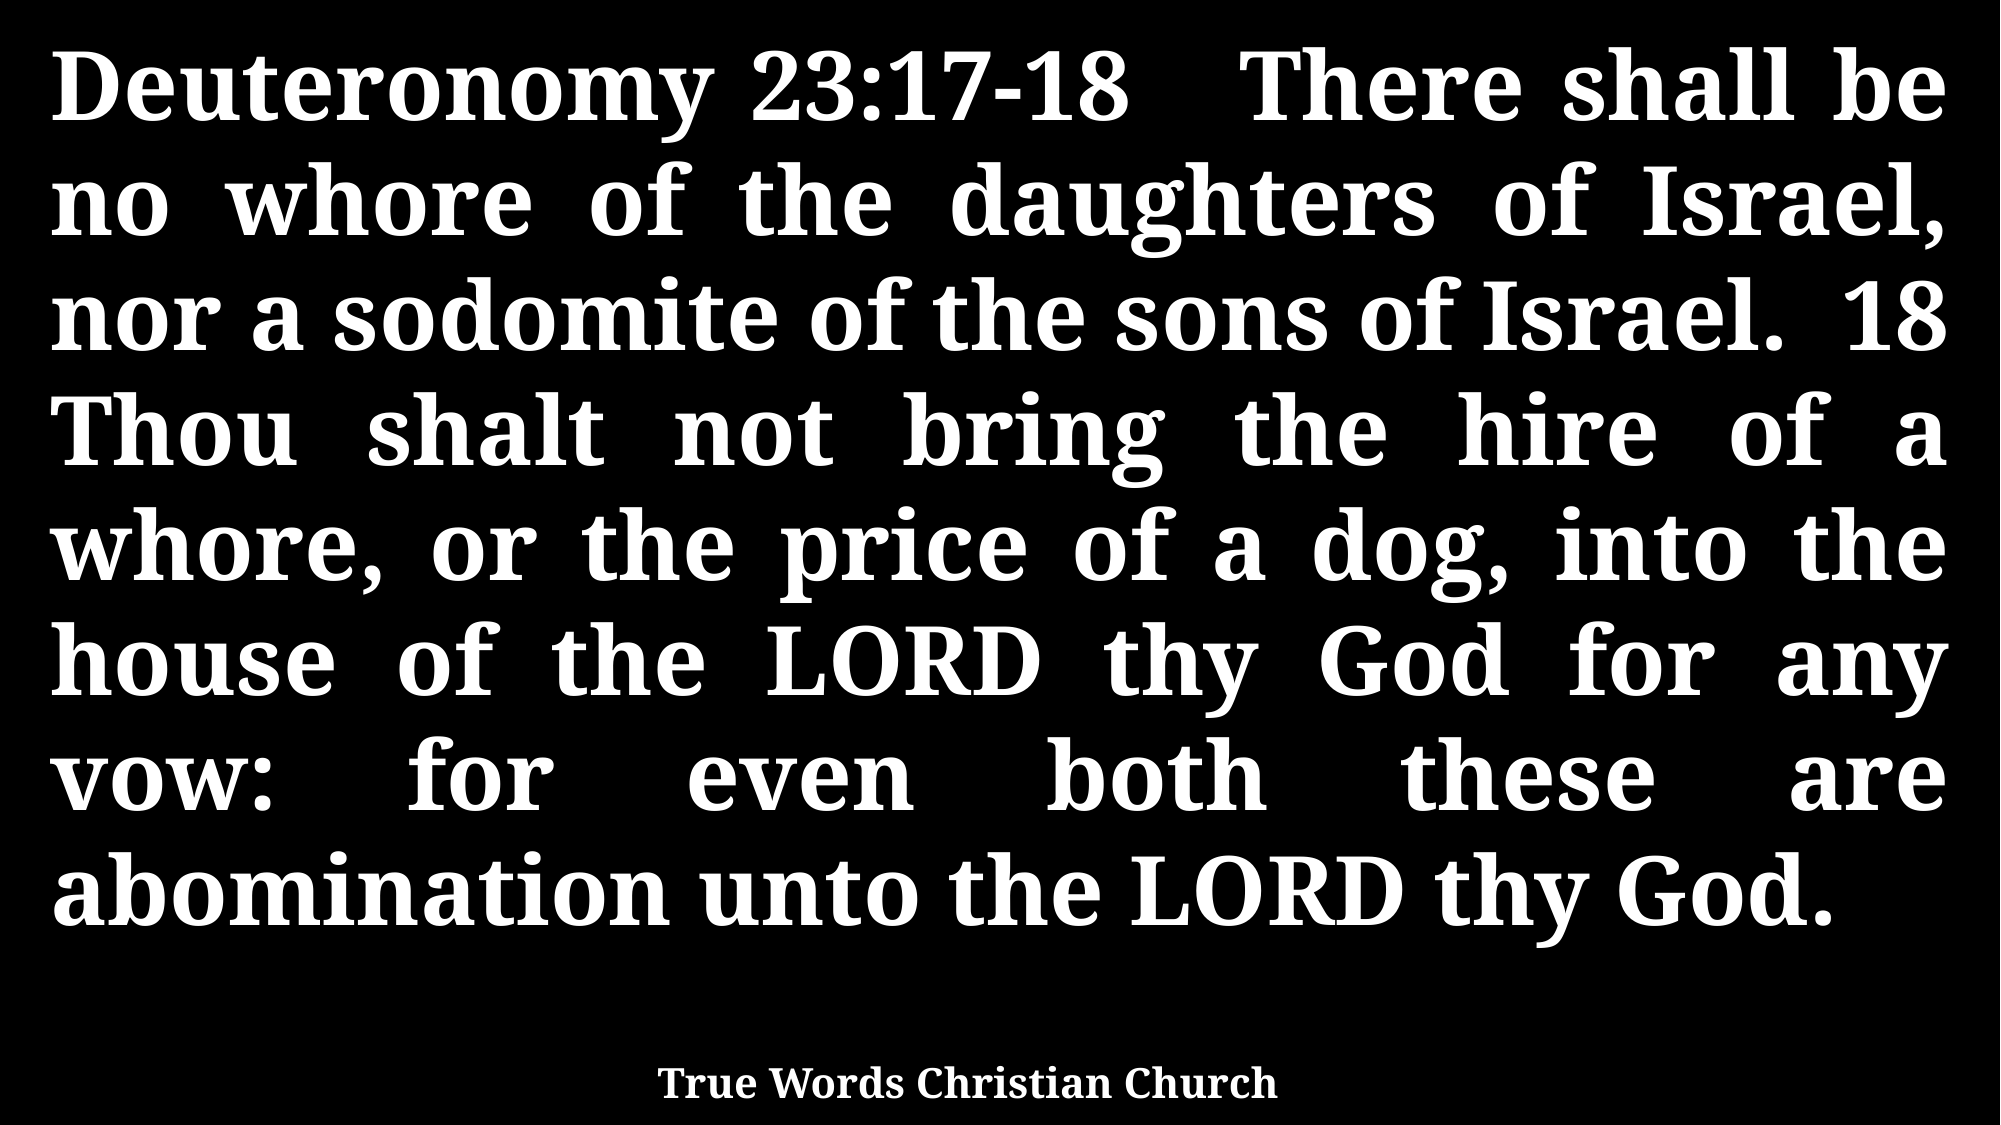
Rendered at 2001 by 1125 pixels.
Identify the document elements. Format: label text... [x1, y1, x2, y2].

text_box Deuteronomy 23:17-18 There shall be no whore of the daughters of Israel, nor a sodomite of the sons of Israel. 18 Thou shalt not bring the hire of a whore, or the price of a dog, into the house of the LORD thy God for any vow: for even both these are abomination unto the LORD thy God. [35, 17, 1965, 952]
text_box True Words Christian Church [642, 1049, 1294, 1114]
